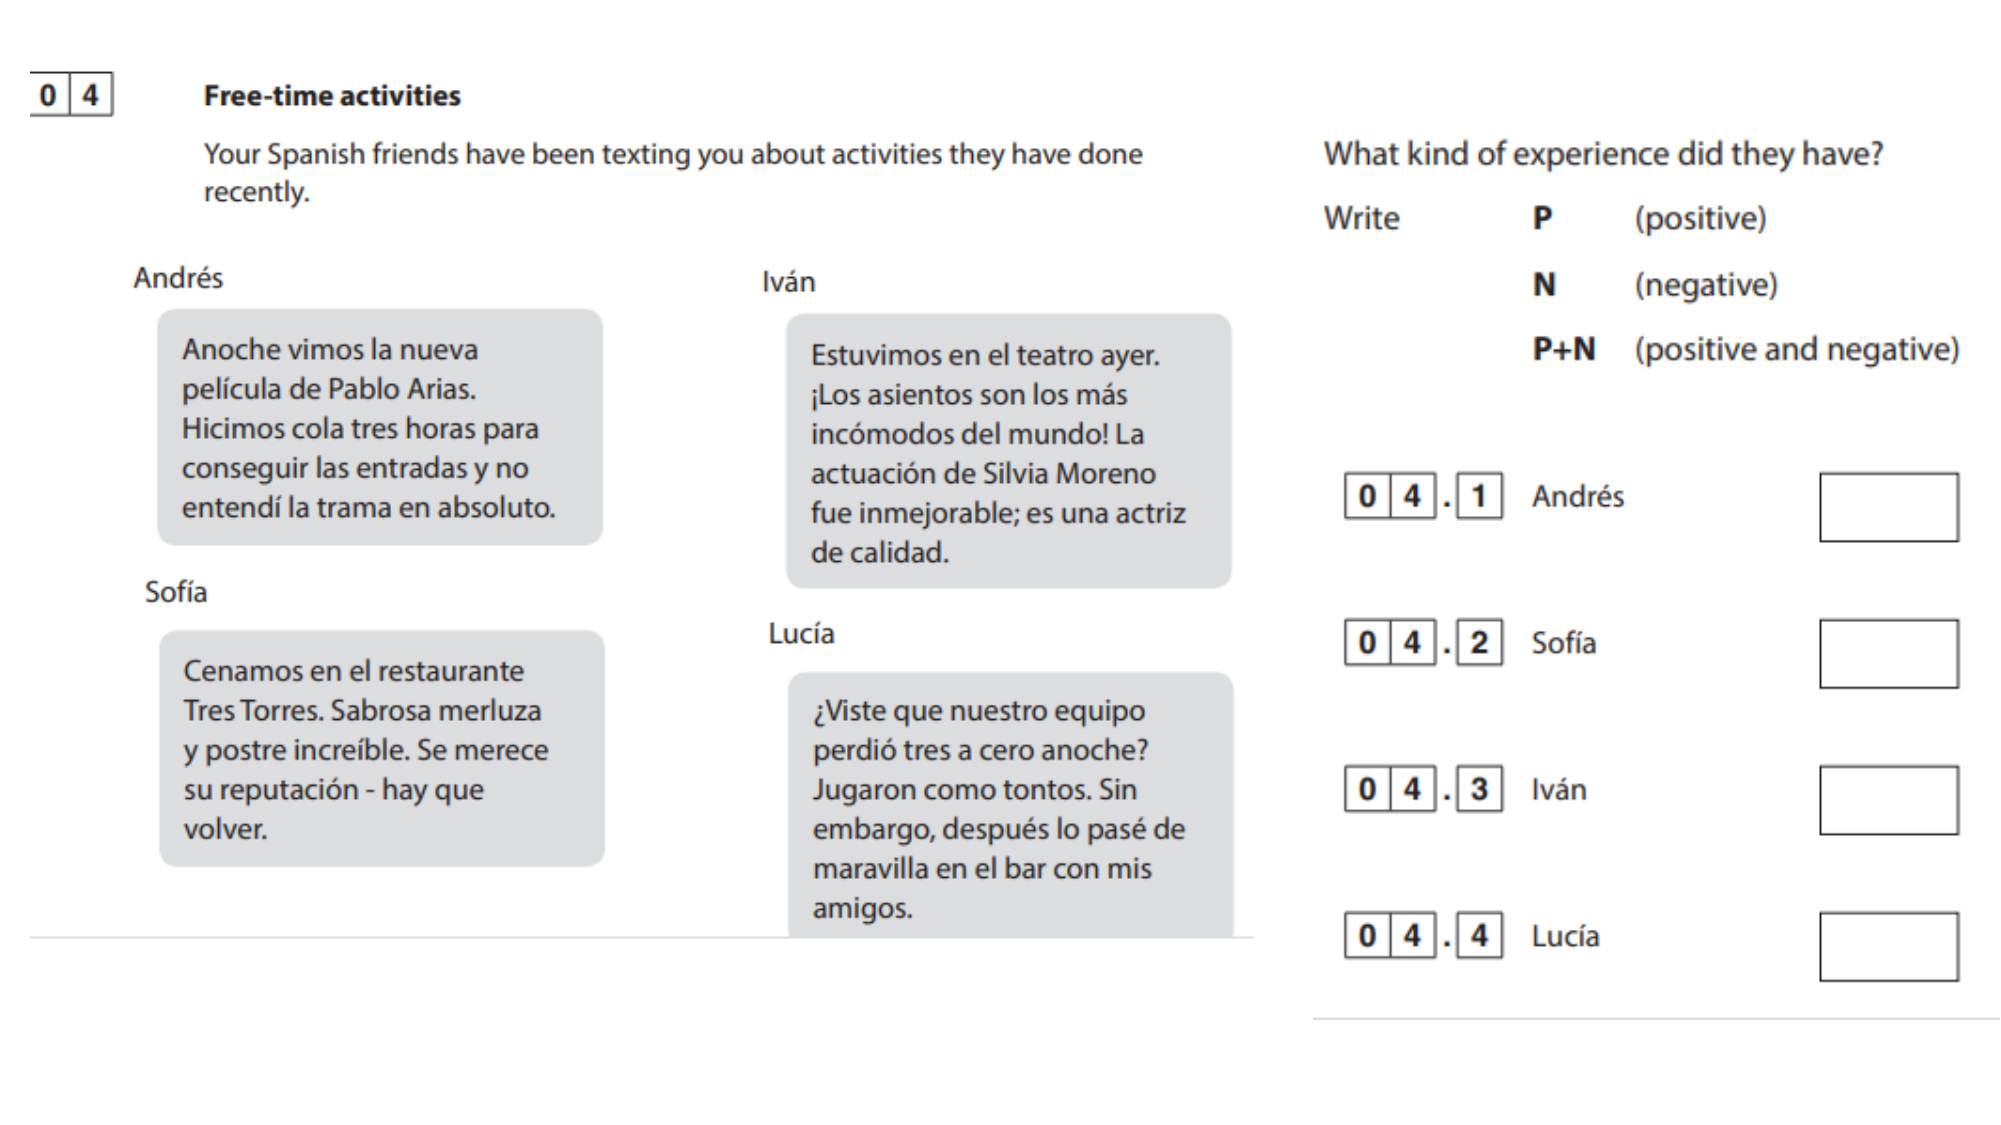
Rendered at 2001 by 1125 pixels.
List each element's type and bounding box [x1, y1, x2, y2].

picture [1291, 101, 2000, 1020]
picture [30, 57, 1254, 954]
